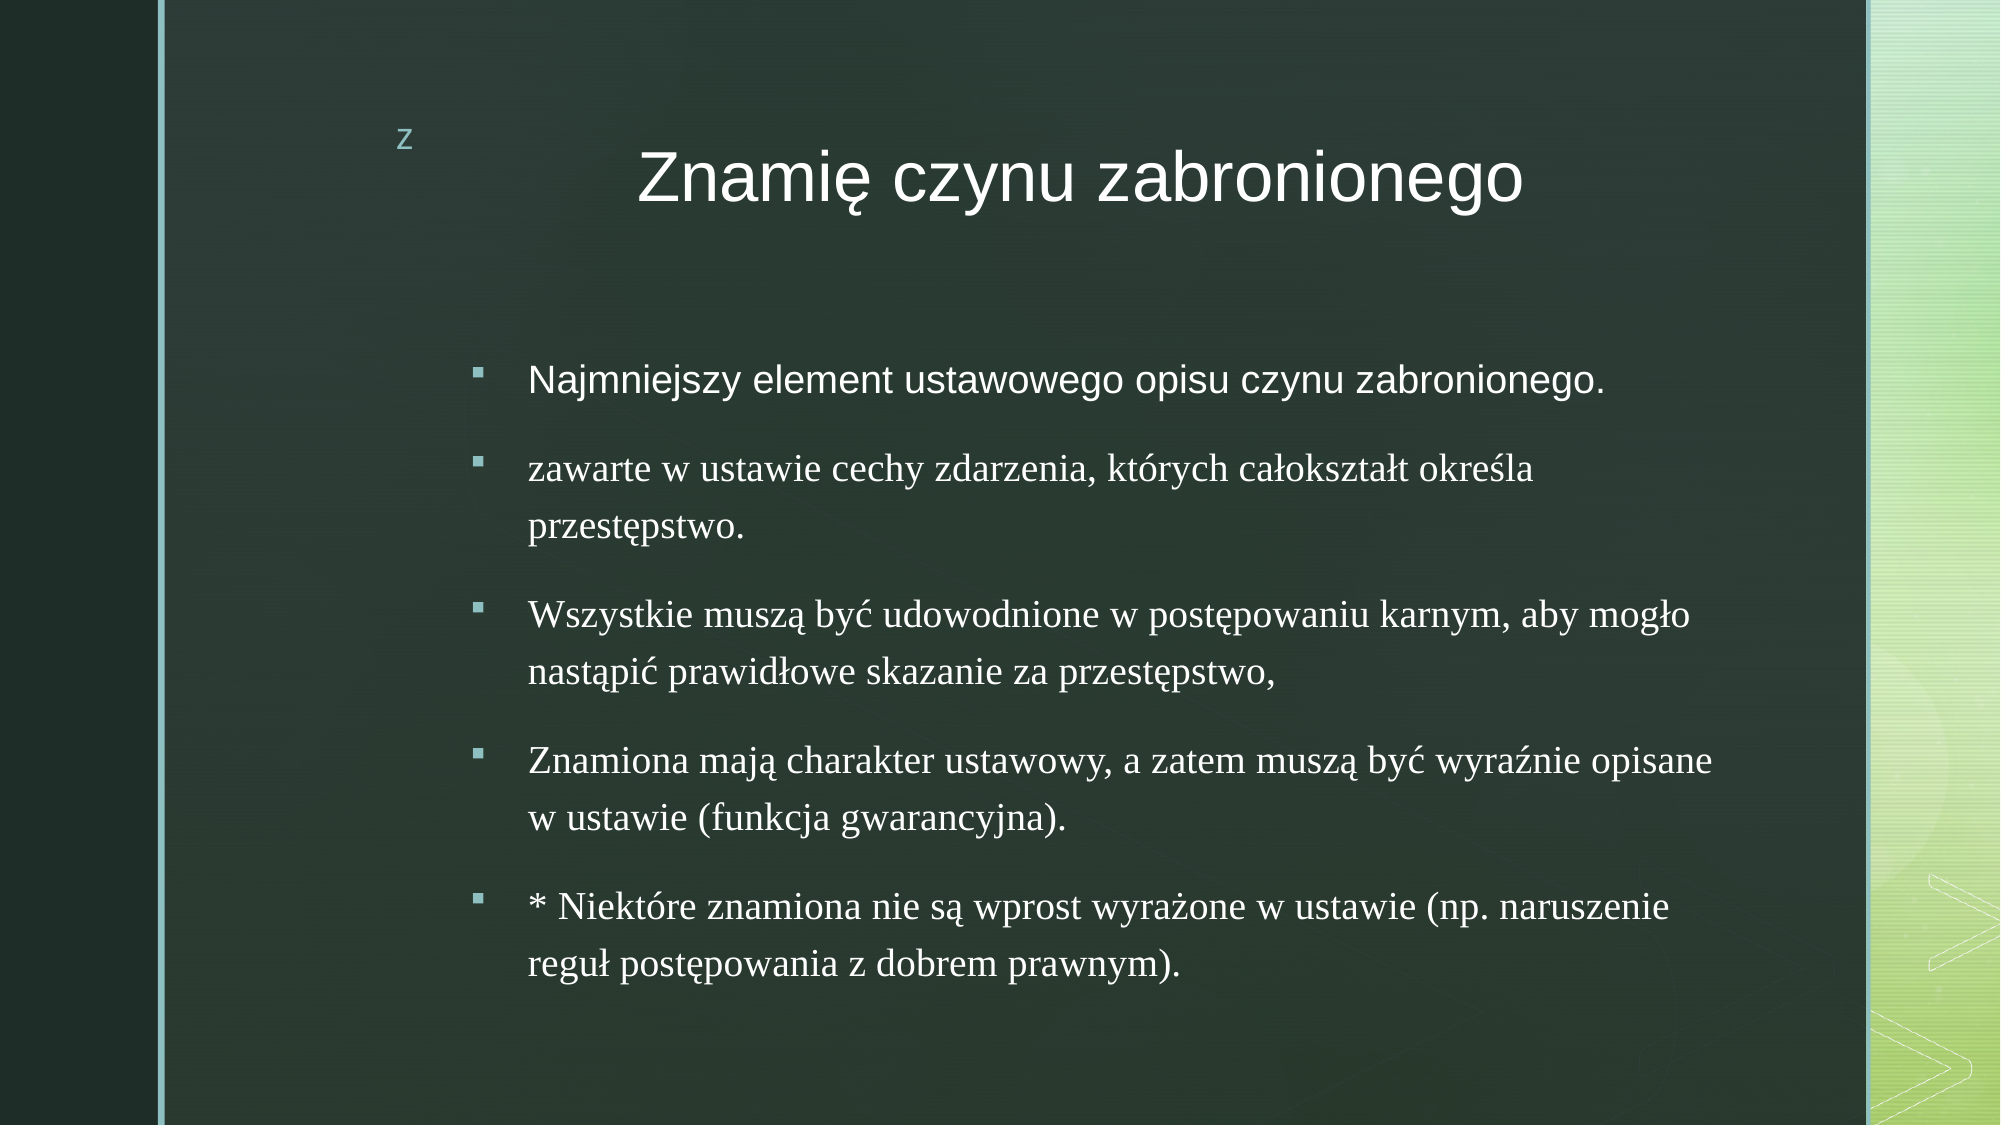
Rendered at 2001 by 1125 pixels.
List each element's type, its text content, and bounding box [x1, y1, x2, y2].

picture [1871, 0, 2001, 1125]
list Najmniejszy element ustawowego opisu czynu zabronionego. zawarte w ustawie cechy zdarzenia, których całokształt określa przestępstwo. Wszystkie muszą być udowodnione w postępowaniu karnym, aby mogło nastąpić prawidłowe skazanie za przestępstwo, Znamiona mają charakter ustawowy, a zatem muszą być wyraźnie opisane w ustawie (funkcja gwarancyjna). * Niektóre znamiona nie są wprost wyrażone w ustawie (np. naruszenie reguł postępowania z dobrem prawnym). [454, 336, 1734, 993]
title Znamię czynu zabronionego [428, 132, 1734, 310]
